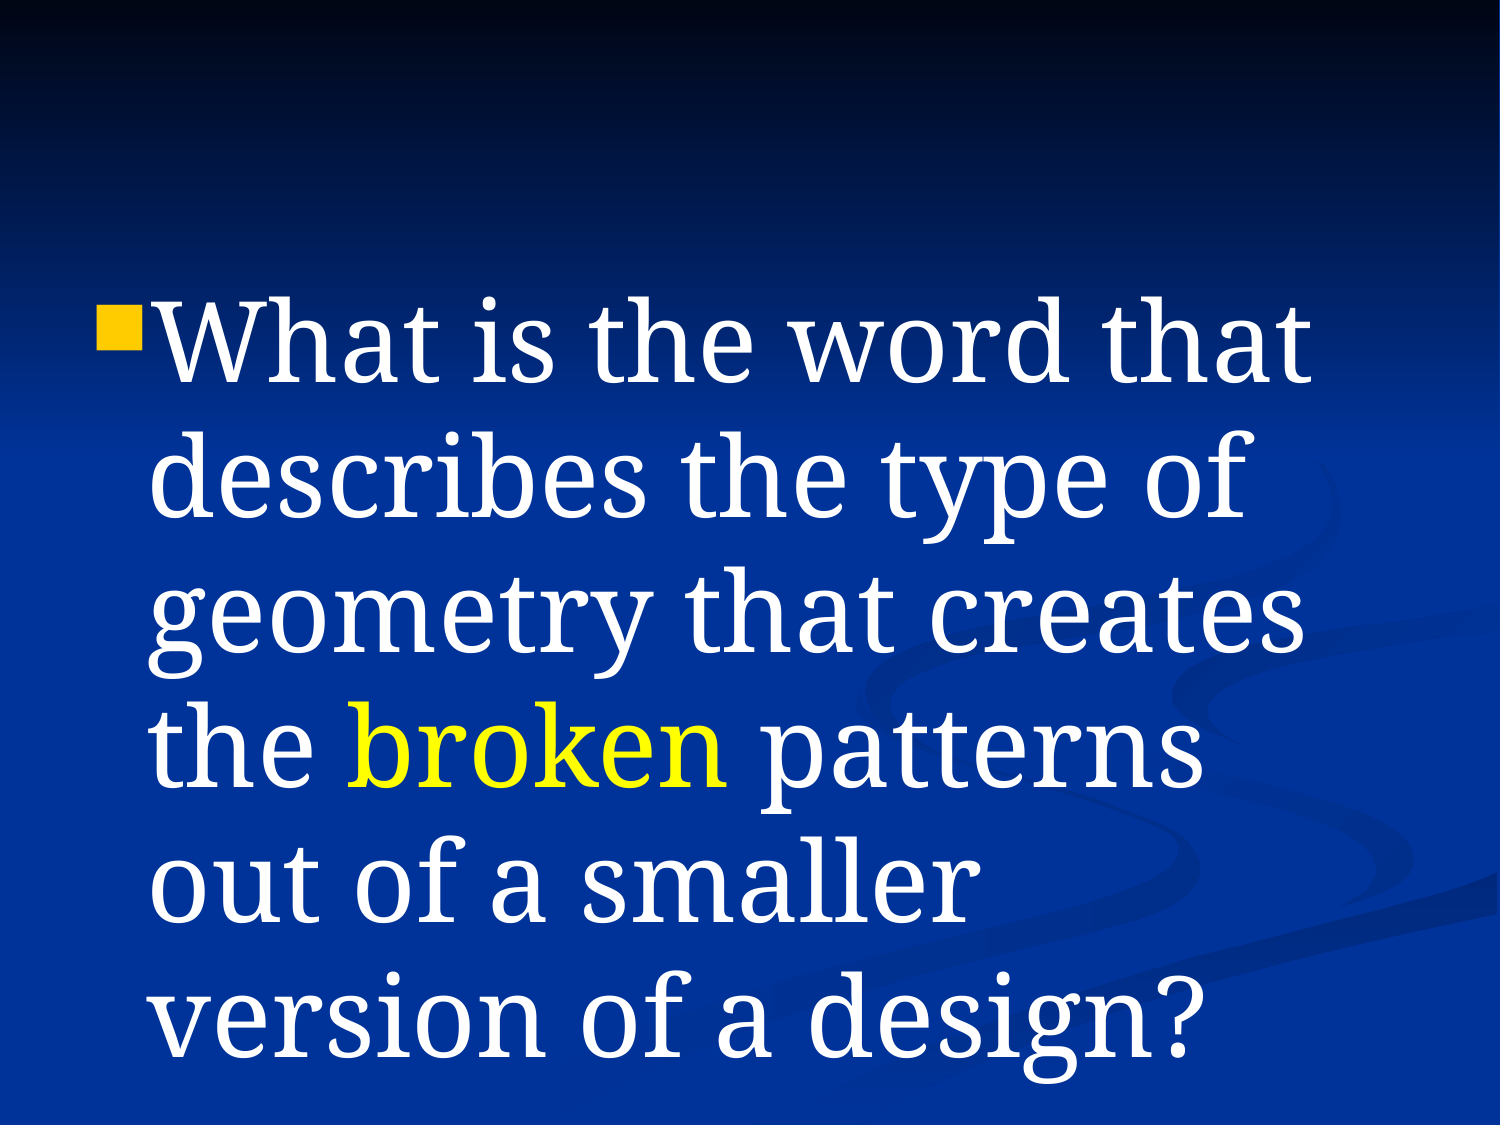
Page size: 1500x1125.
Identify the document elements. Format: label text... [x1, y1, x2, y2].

list What is the word that describes the type of geometry that creates the broken patterns out of a smaller version of a design? [75, 262, 1425, 1005]
